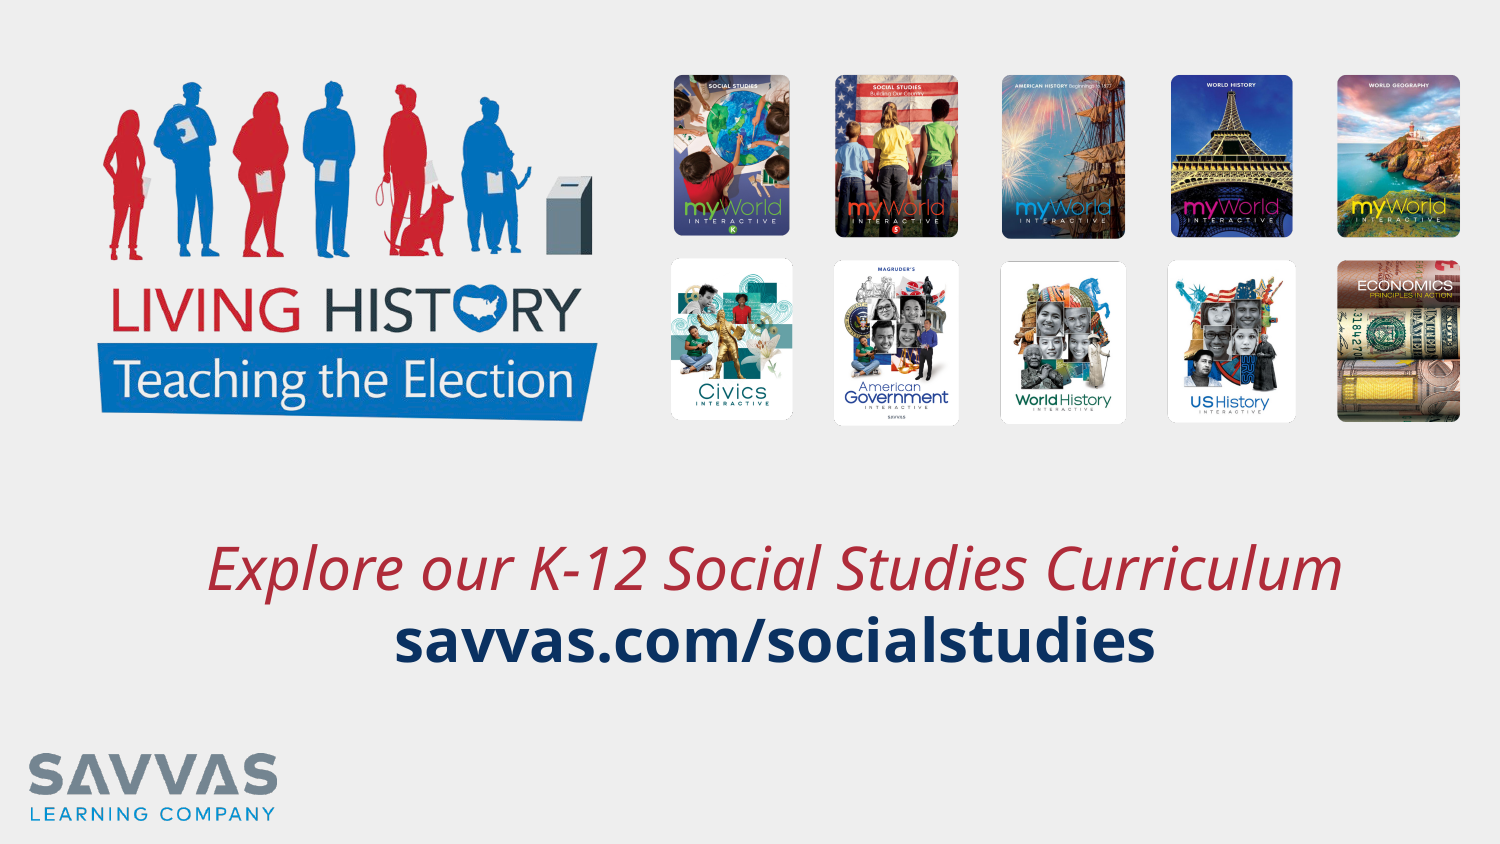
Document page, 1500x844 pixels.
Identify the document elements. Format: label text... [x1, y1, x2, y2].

picture [120, 814, 126, 821]
picture [29, 753, 277, 821]
picture [651, 42, 1477, 454]
picture [249, 814, 255, 821]
picture [180, 810, 188, 821]
picture [71, 42, 624, 454]
title Explore our K-12 Social Studies Curriculum savvas.com/socialstudies [118, 508, 1434, 696]
